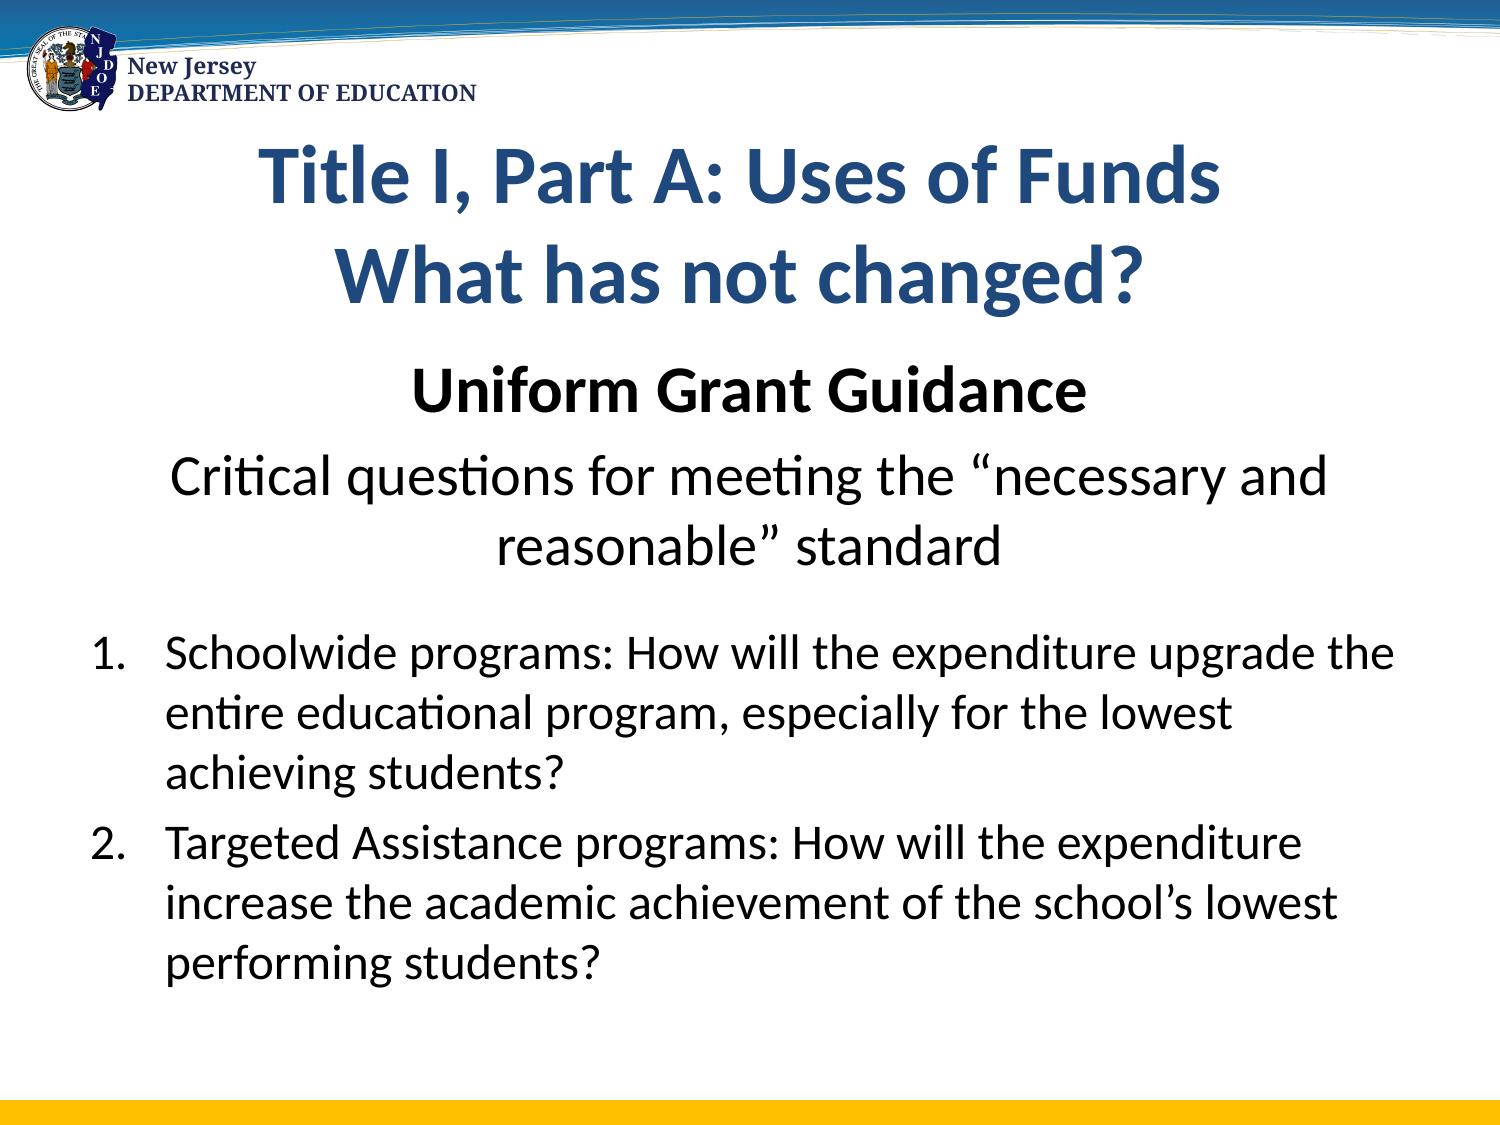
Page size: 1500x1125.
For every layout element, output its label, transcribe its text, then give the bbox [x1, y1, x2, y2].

title Title I, Part A: Uses of Funds What has not changed? [75, 112, 1425, 288]
list Uniform Grant Guidance Critical questions for meeting the “necessary and reasonable” standard Schoolwide programs: How will the expenditure upgrade the entire educational program, especially for the lowest achieving students? Targeted Assistance programs: How will the expenditure increase the academic achievement of the school’s lowest performing students? [75, 338, 1425, 1051]
picture [0, 0, 1500, 114]
